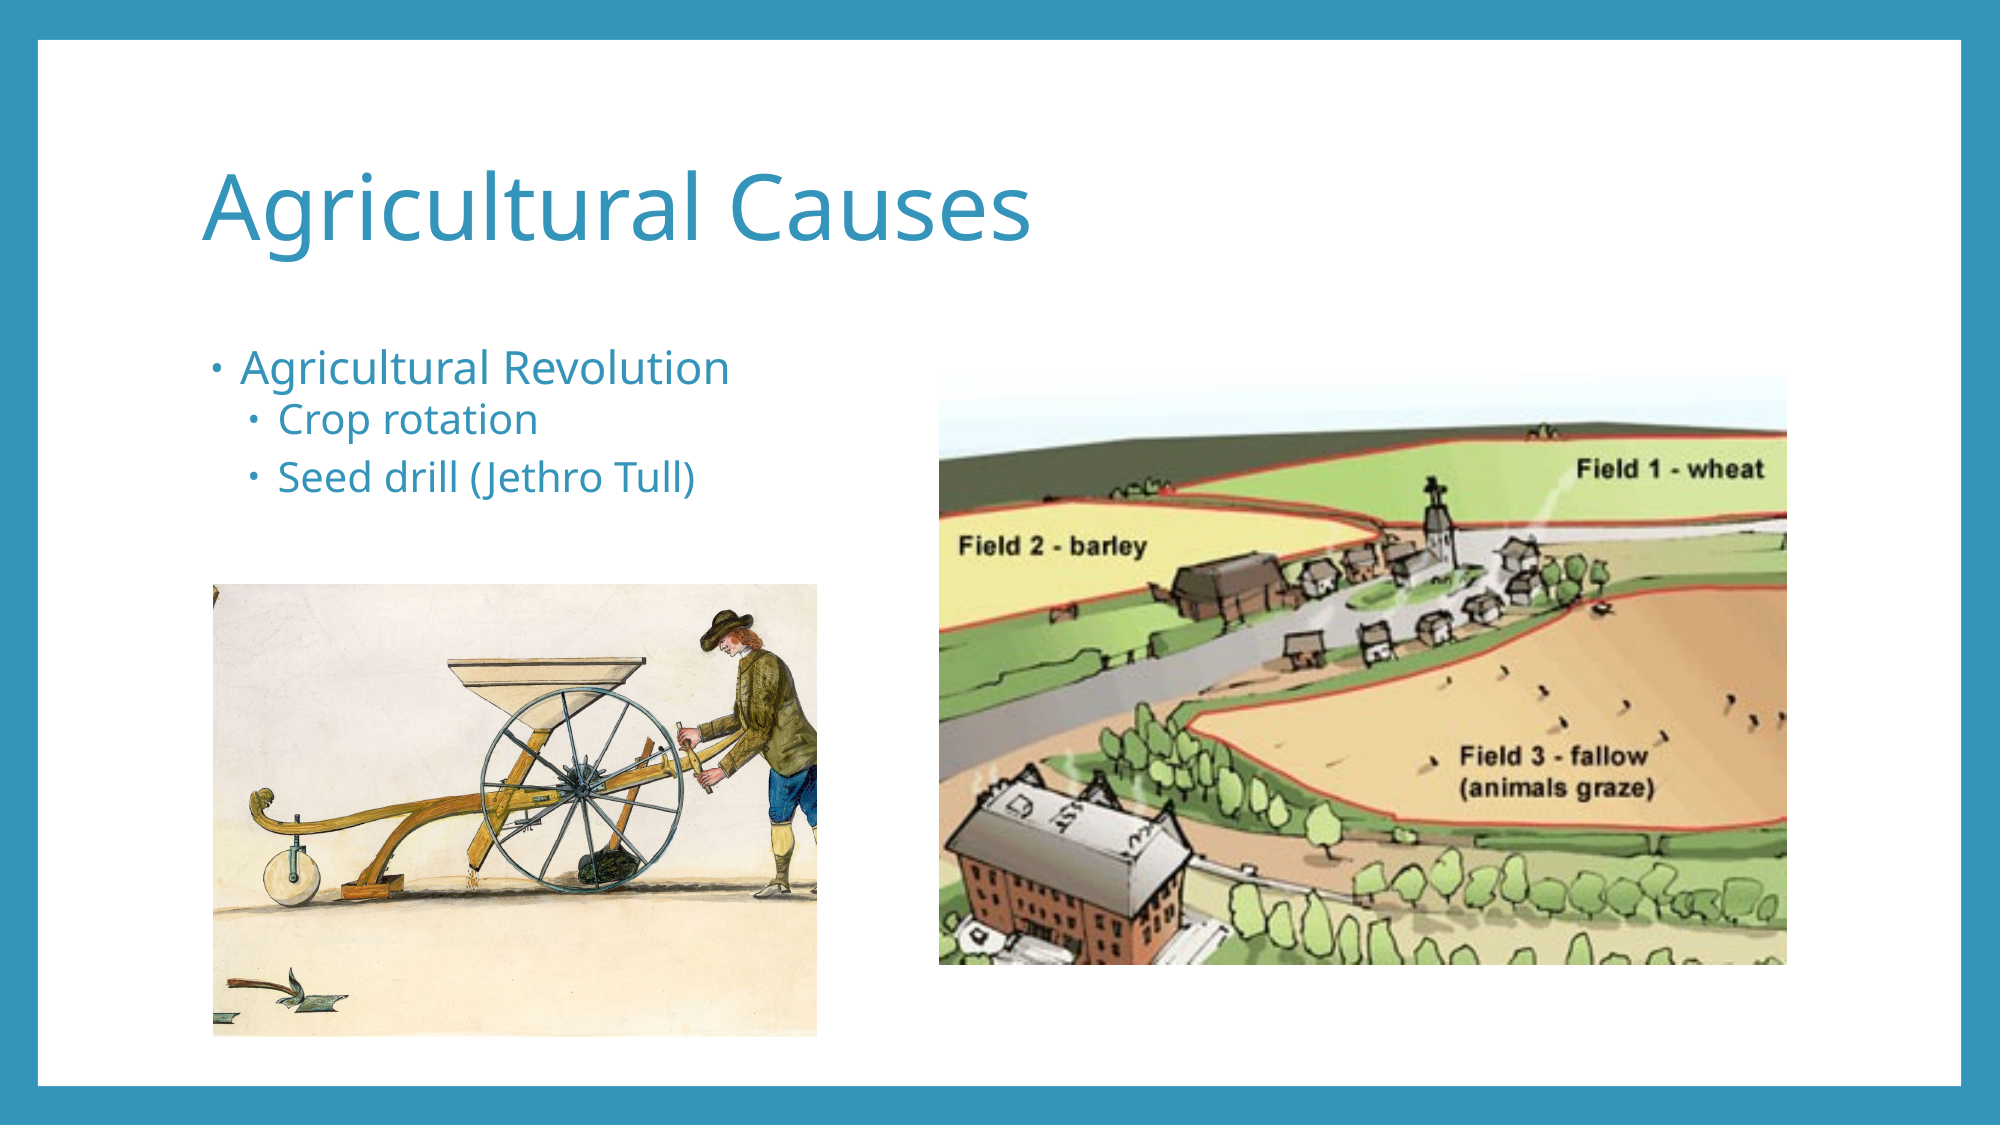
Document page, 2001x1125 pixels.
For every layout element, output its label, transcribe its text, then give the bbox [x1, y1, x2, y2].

picture [939, 372, 1787, 966]
title Agricultural Causes [187, 99, 1808, 323]
list Agricultural Revolution Crop rotation Seed drill (Jethro Tull) [187, 337, 1808, 1000]
picture [213, 584, 817, 1038]
